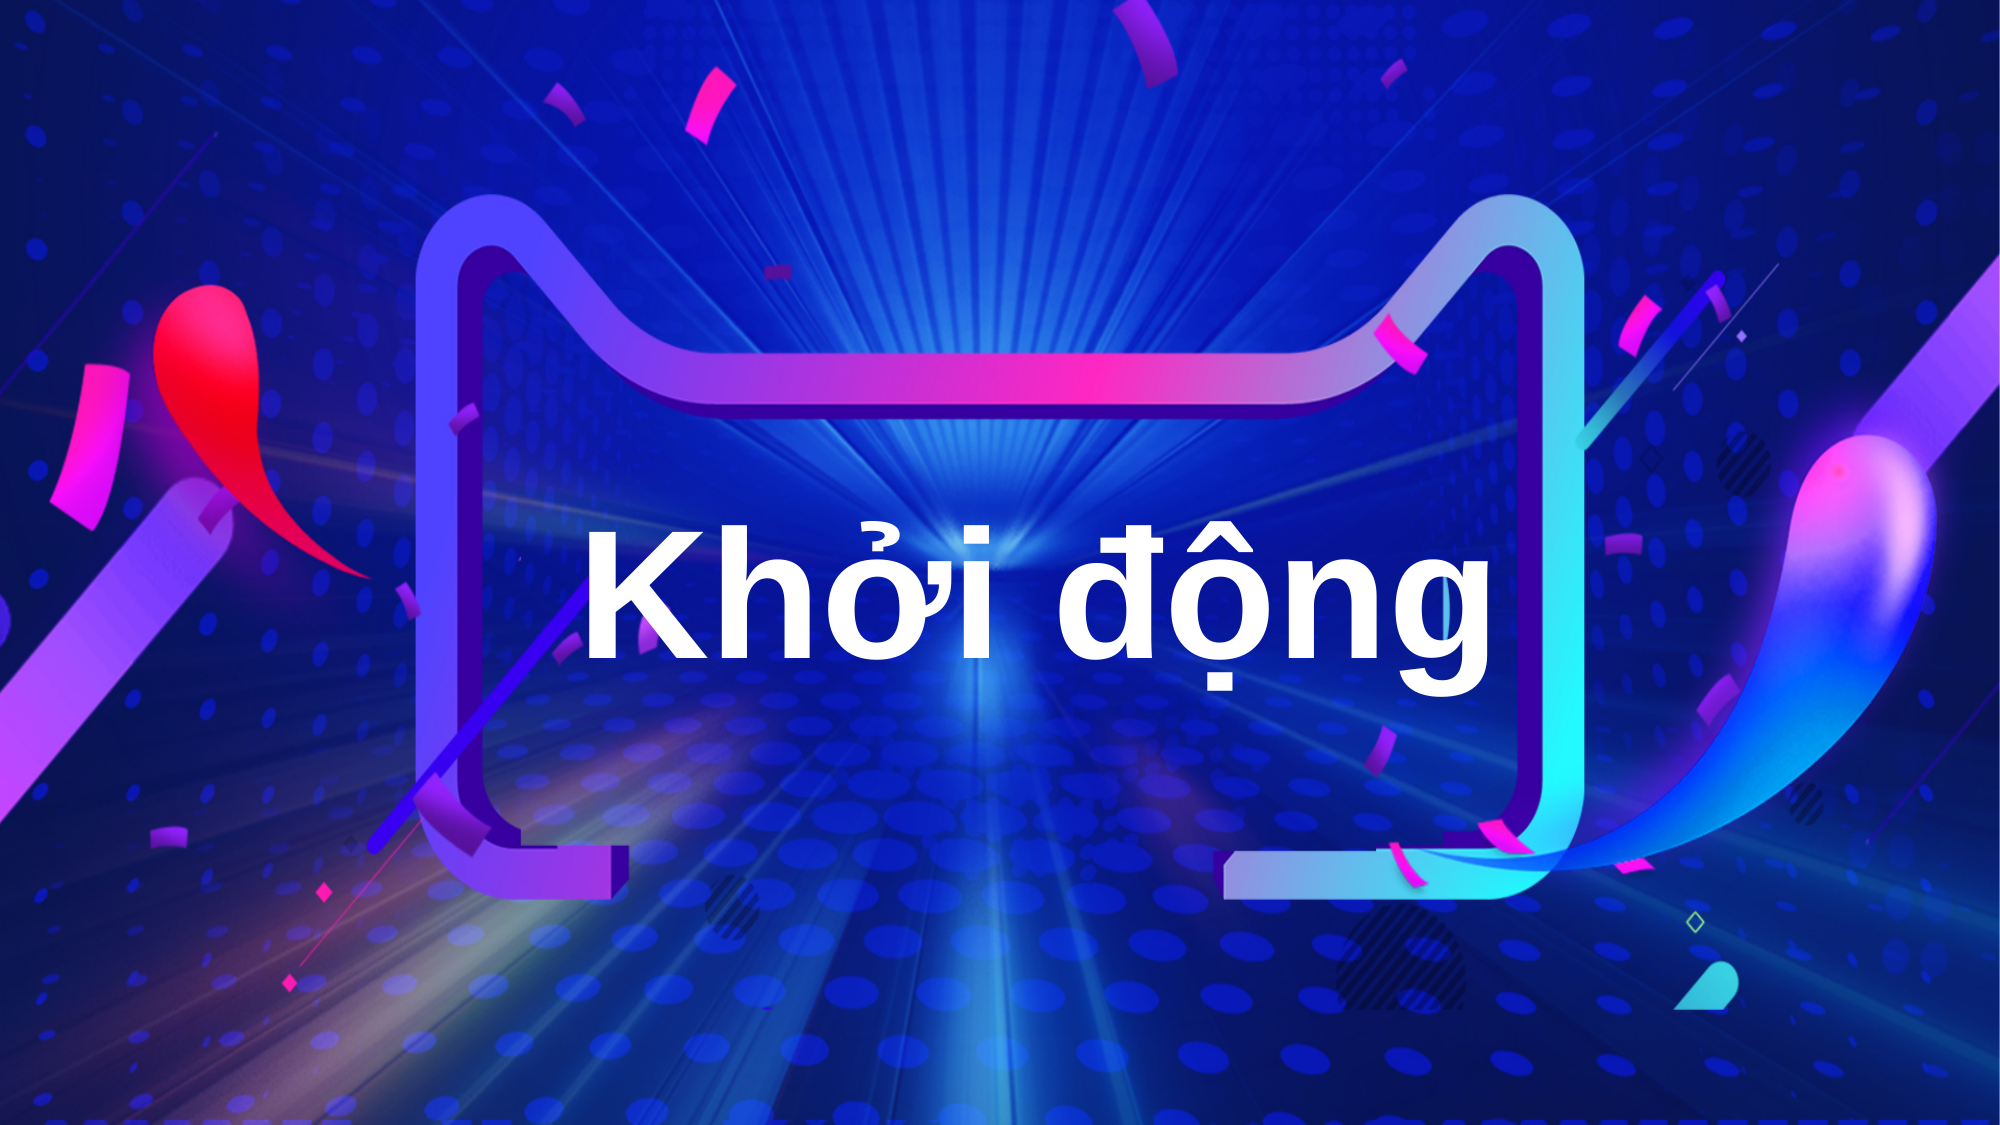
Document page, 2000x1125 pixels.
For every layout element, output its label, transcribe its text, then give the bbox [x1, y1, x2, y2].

picture [0, 0, 2000, 1125]
text_box Khởi động [562, 467, 1674, 703]
